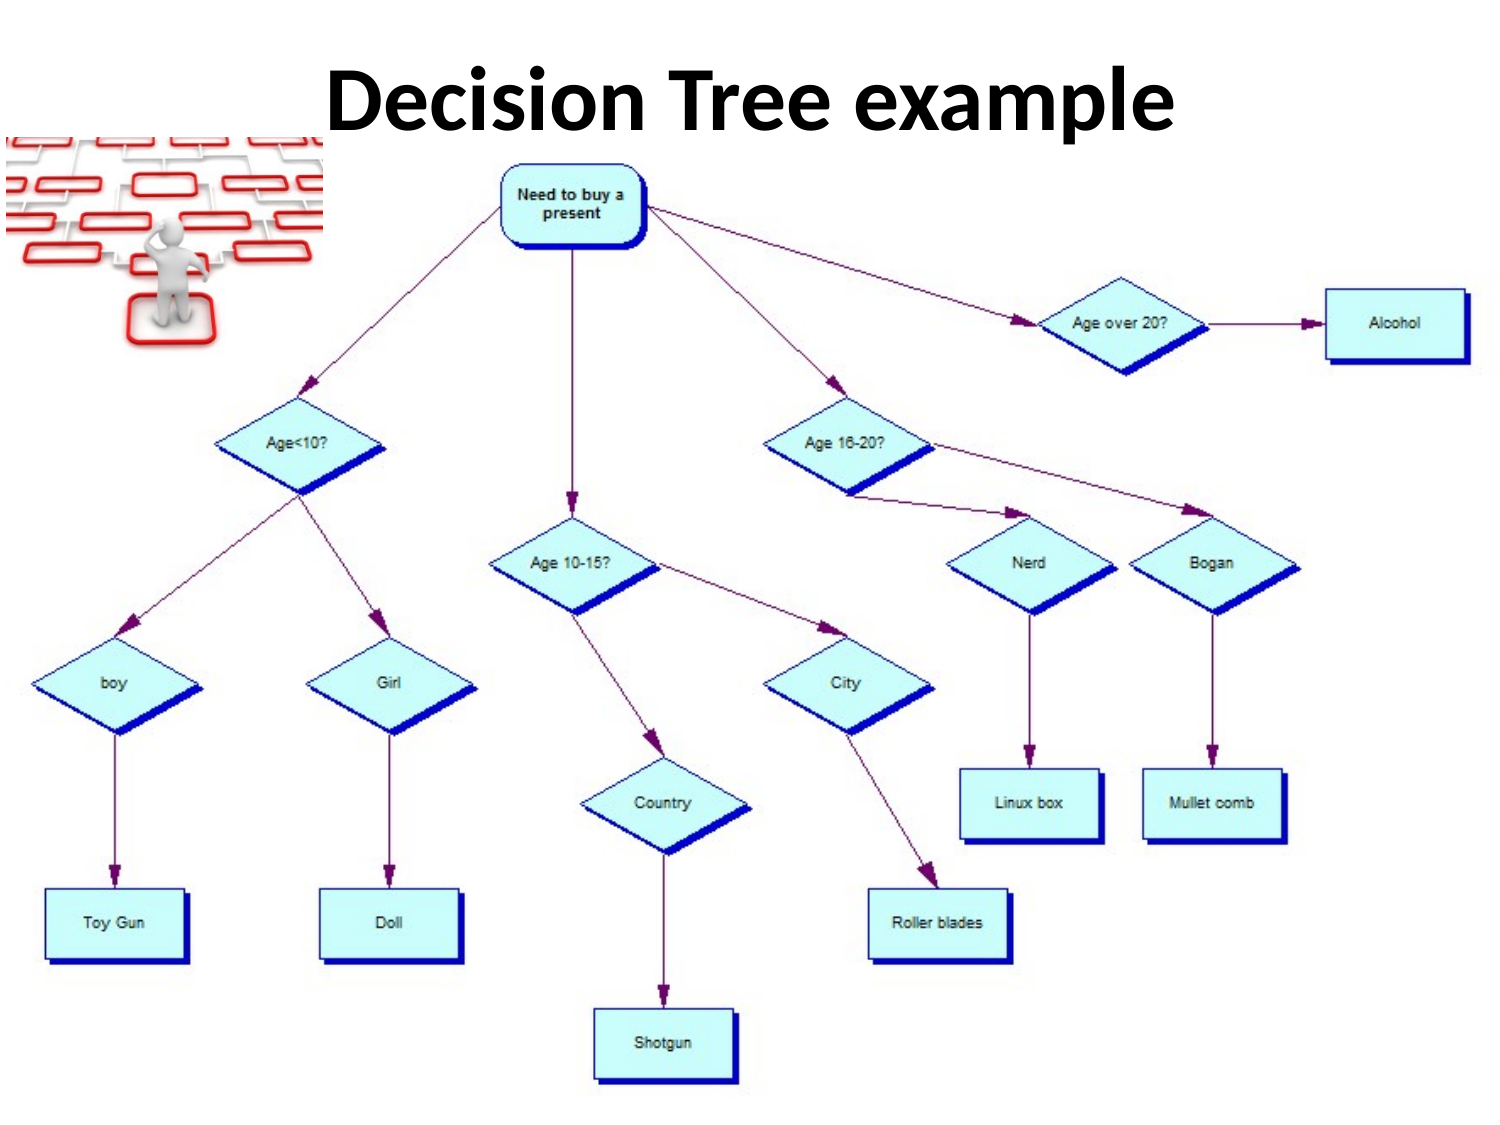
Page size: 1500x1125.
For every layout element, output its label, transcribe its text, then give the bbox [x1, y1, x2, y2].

title Decision Tree example [76, 0, 1427, 135]
picture [6, 137, 1500, 1125]
